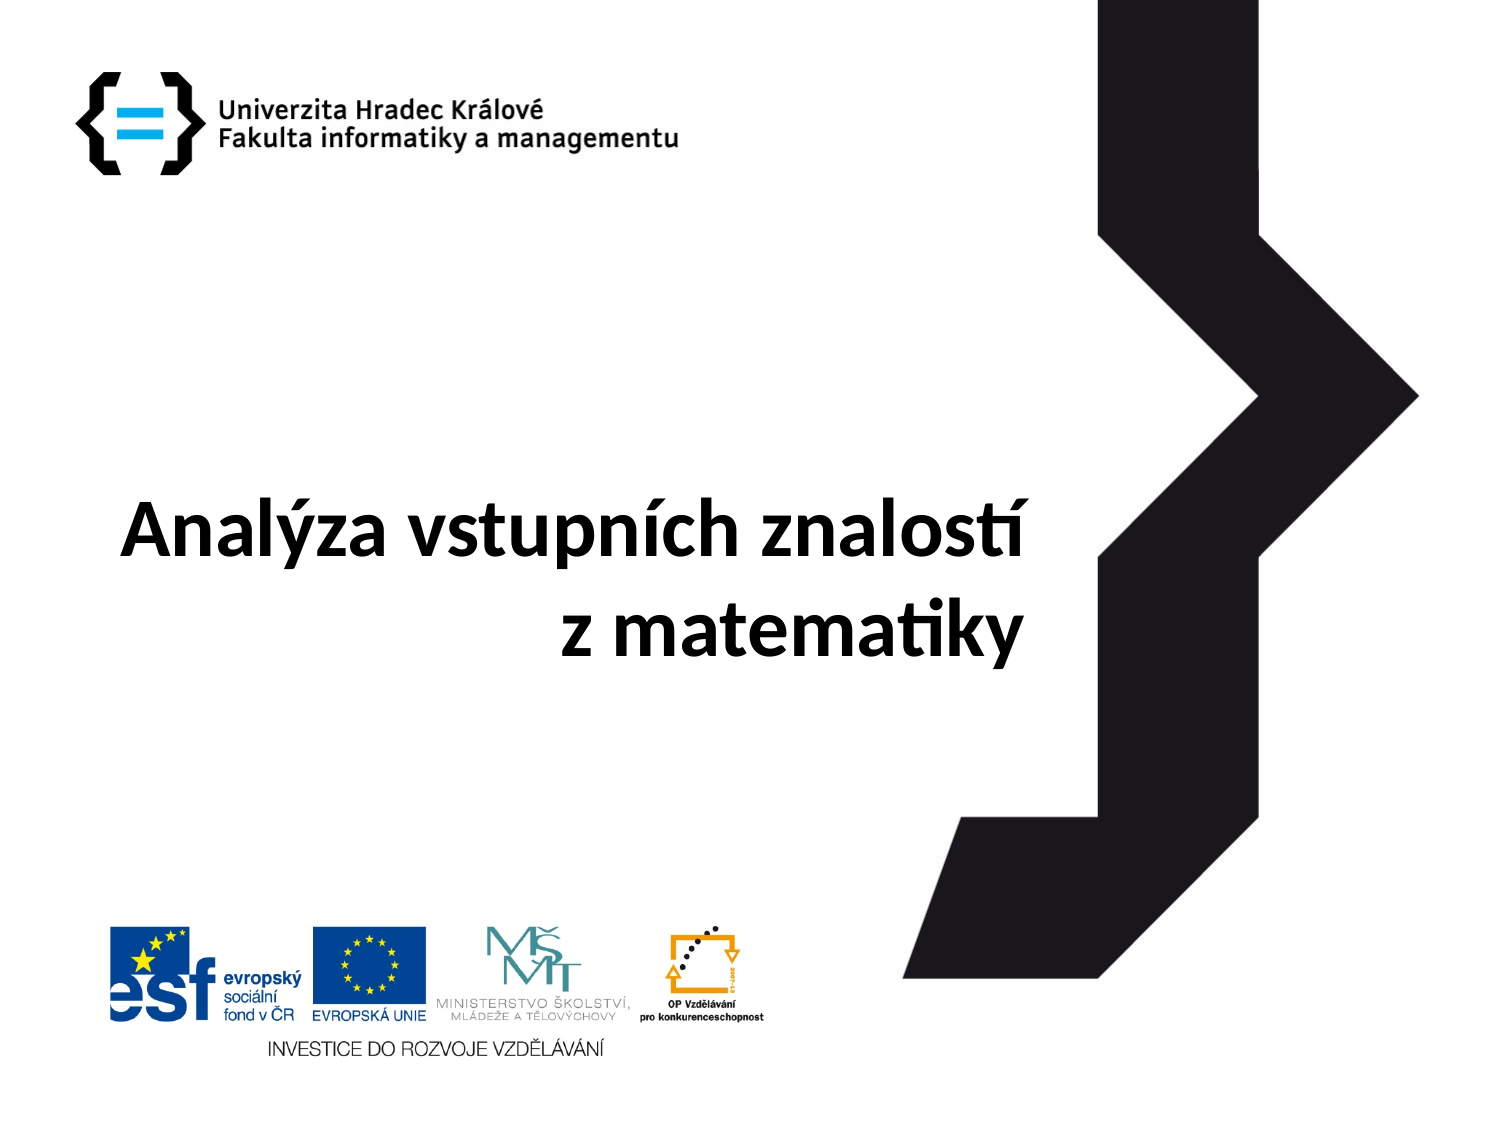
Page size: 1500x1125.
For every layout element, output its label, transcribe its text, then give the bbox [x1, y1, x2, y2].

picture [0, 0, 1500, 1125]
title Analýza vstupních znalostí z matematiky [88, 489, 1026, 674]
